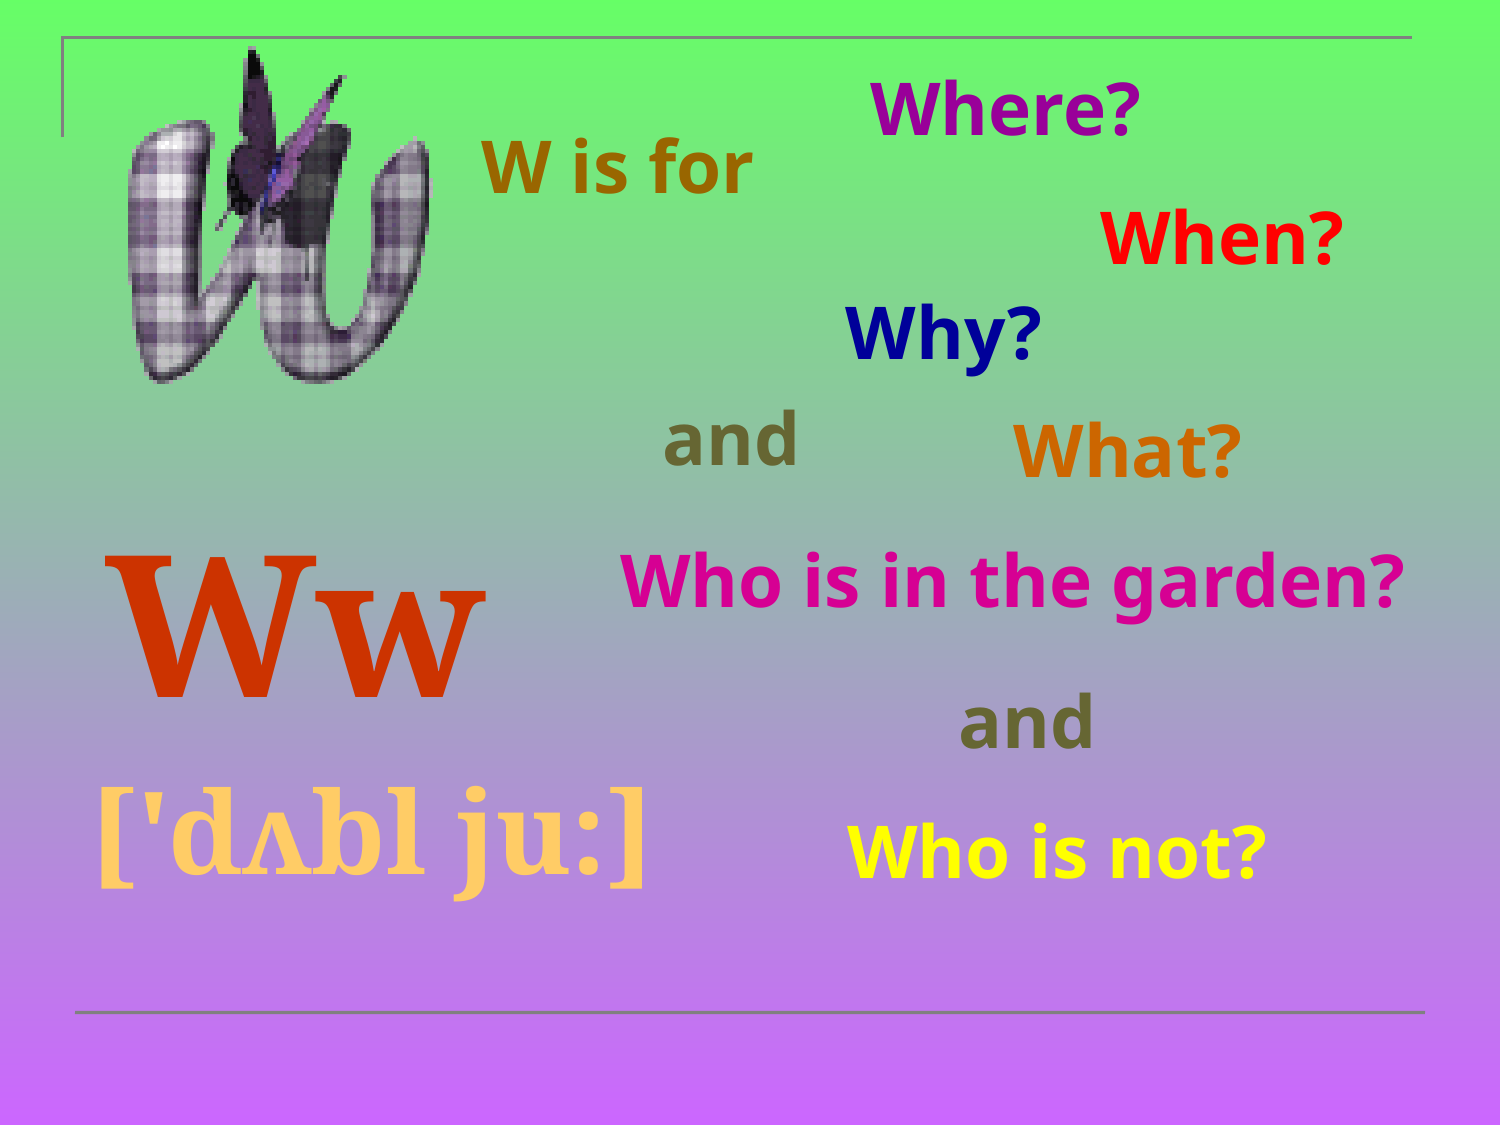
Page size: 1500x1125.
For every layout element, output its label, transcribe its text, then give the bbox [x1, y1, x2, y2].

text_box Who is in the garden? [572, 527, 1453, 630]
text_box Why? [809, 278, 1079, 382]
list Ww ['dʌbl ju:] [74, 491, 692, 1006]
text_box Who is not? [809, 798, 1306, 901]
text_box Where? [844, 54, 1167, 157]
text_box and [647, 385, 816, 488]
text_box When? [1080, 184, 1365, 287]
text_box What? [974, 397, 1282, 500]
text_box and [939, 668, 1117, 771]
title W is for [466, 113, 810, 218]
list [111, 42, 447, 472]
